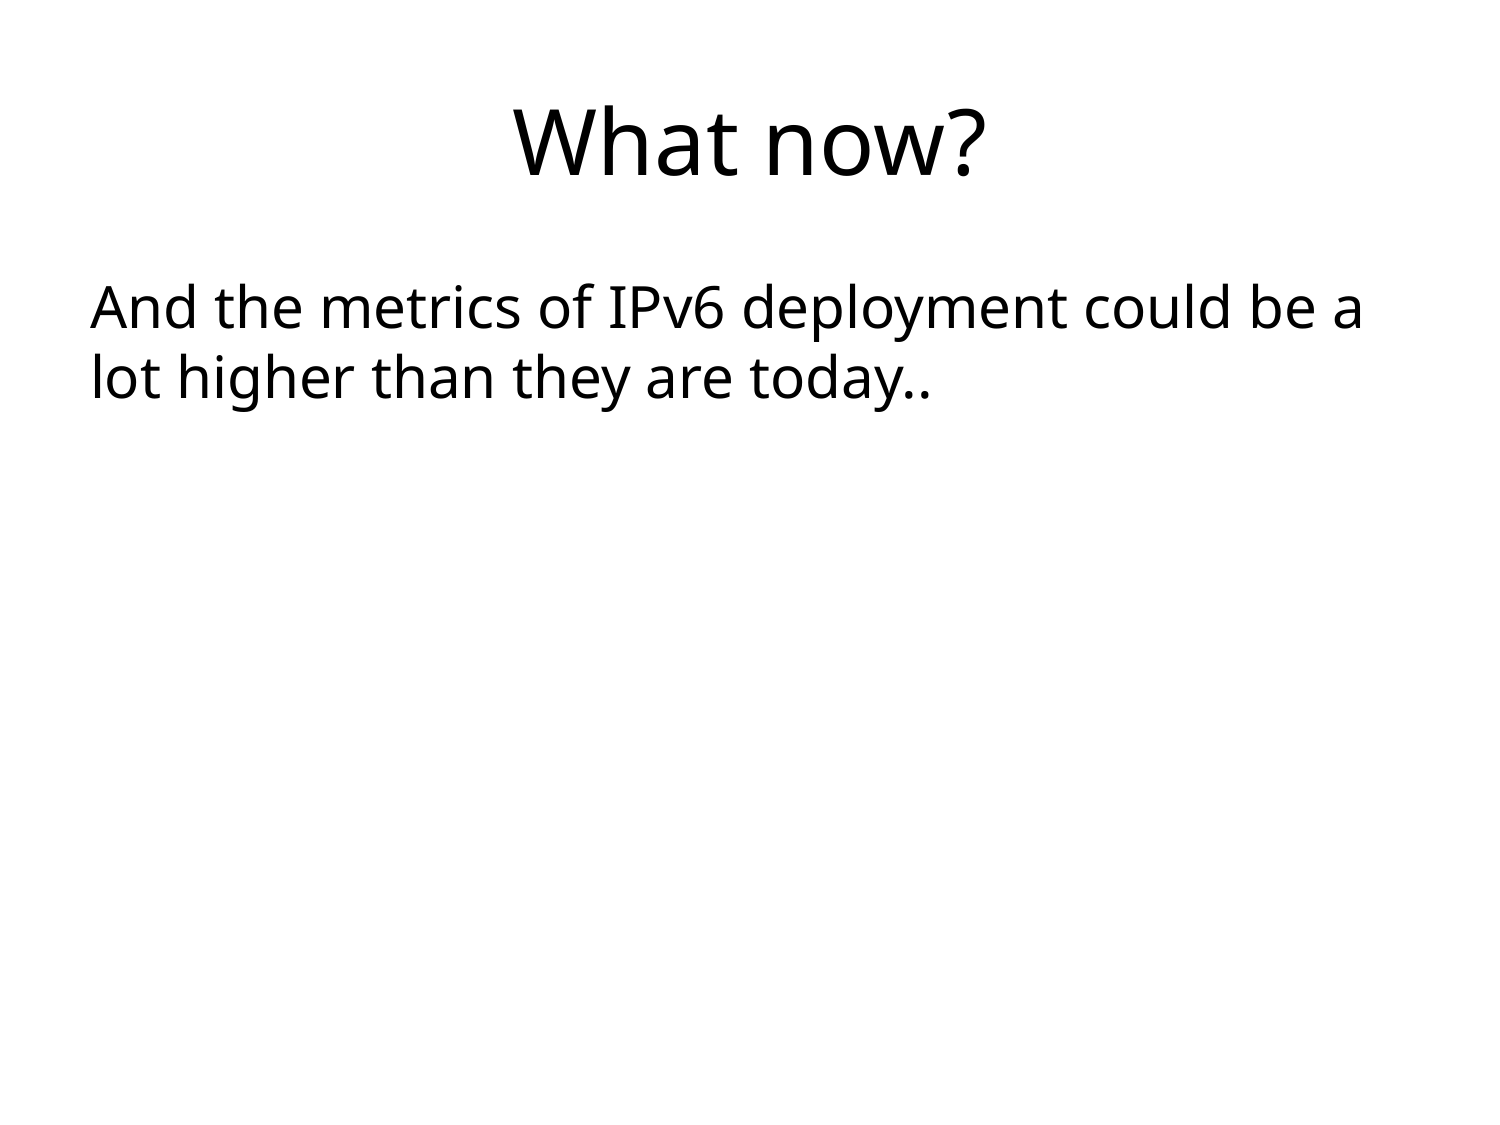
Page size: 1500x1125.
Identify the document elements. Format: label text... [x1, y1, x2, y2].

title What now? [75, 45, 1425, 233]
list And the metrics of IPv6 deployment could be a lot higher than they are today.. [75, 262, 1425, 1005]
